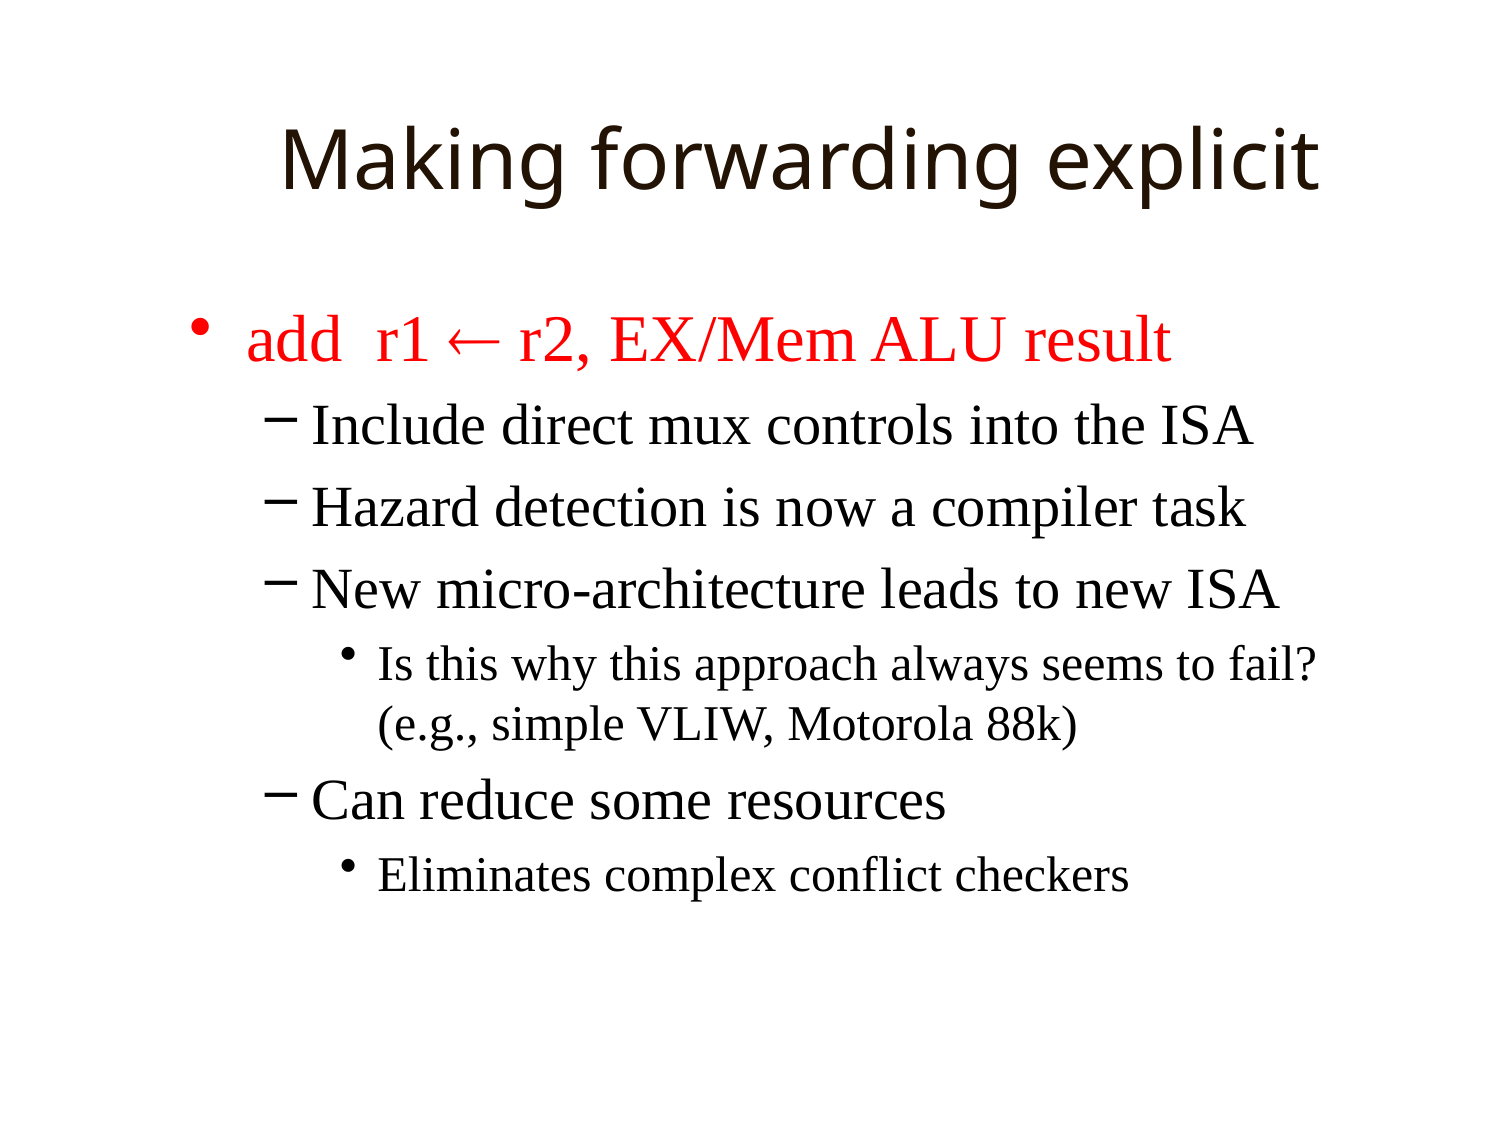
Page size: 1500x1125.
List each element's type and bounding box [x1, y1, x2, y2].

title [174, 62, 1426, 251]
list [174, 287, 1426, 963]
